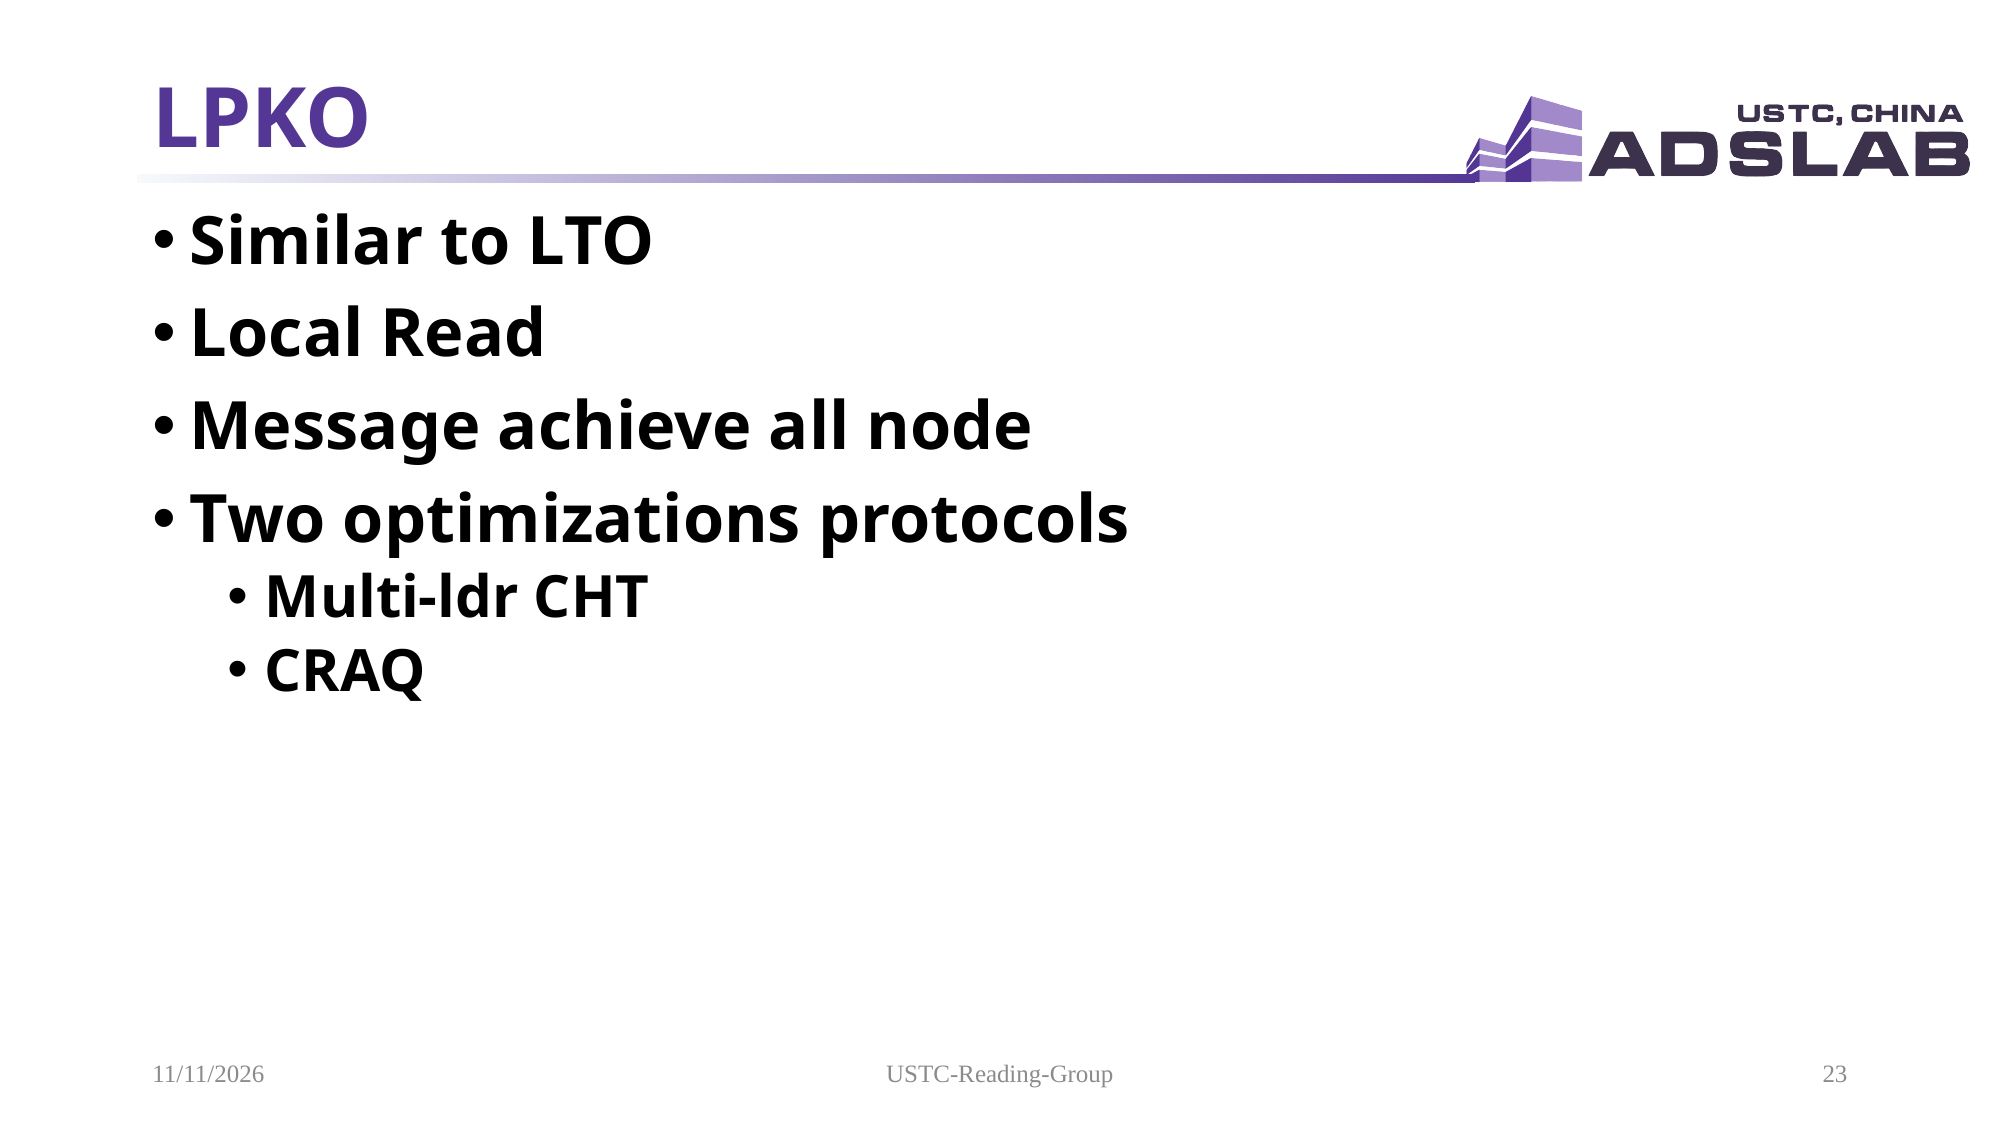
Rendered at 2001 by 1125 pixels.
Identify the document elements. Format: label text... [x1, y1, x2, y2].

list Similar to LTO Local Read Message achieve all node Two optimizations protocols Multi-ldr CHT CRAQ [137, 199, 1863, 1011]
slide_number 23 [1412, 1042, 1863, 1103]
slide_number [137, 1042, 588, 1103]
picture [1470, 93, 1976, 183]
footer USTC-Reading-Group [662, 1042, 1338, 1103]
title LPKO [137, 63, 1863, 177]
